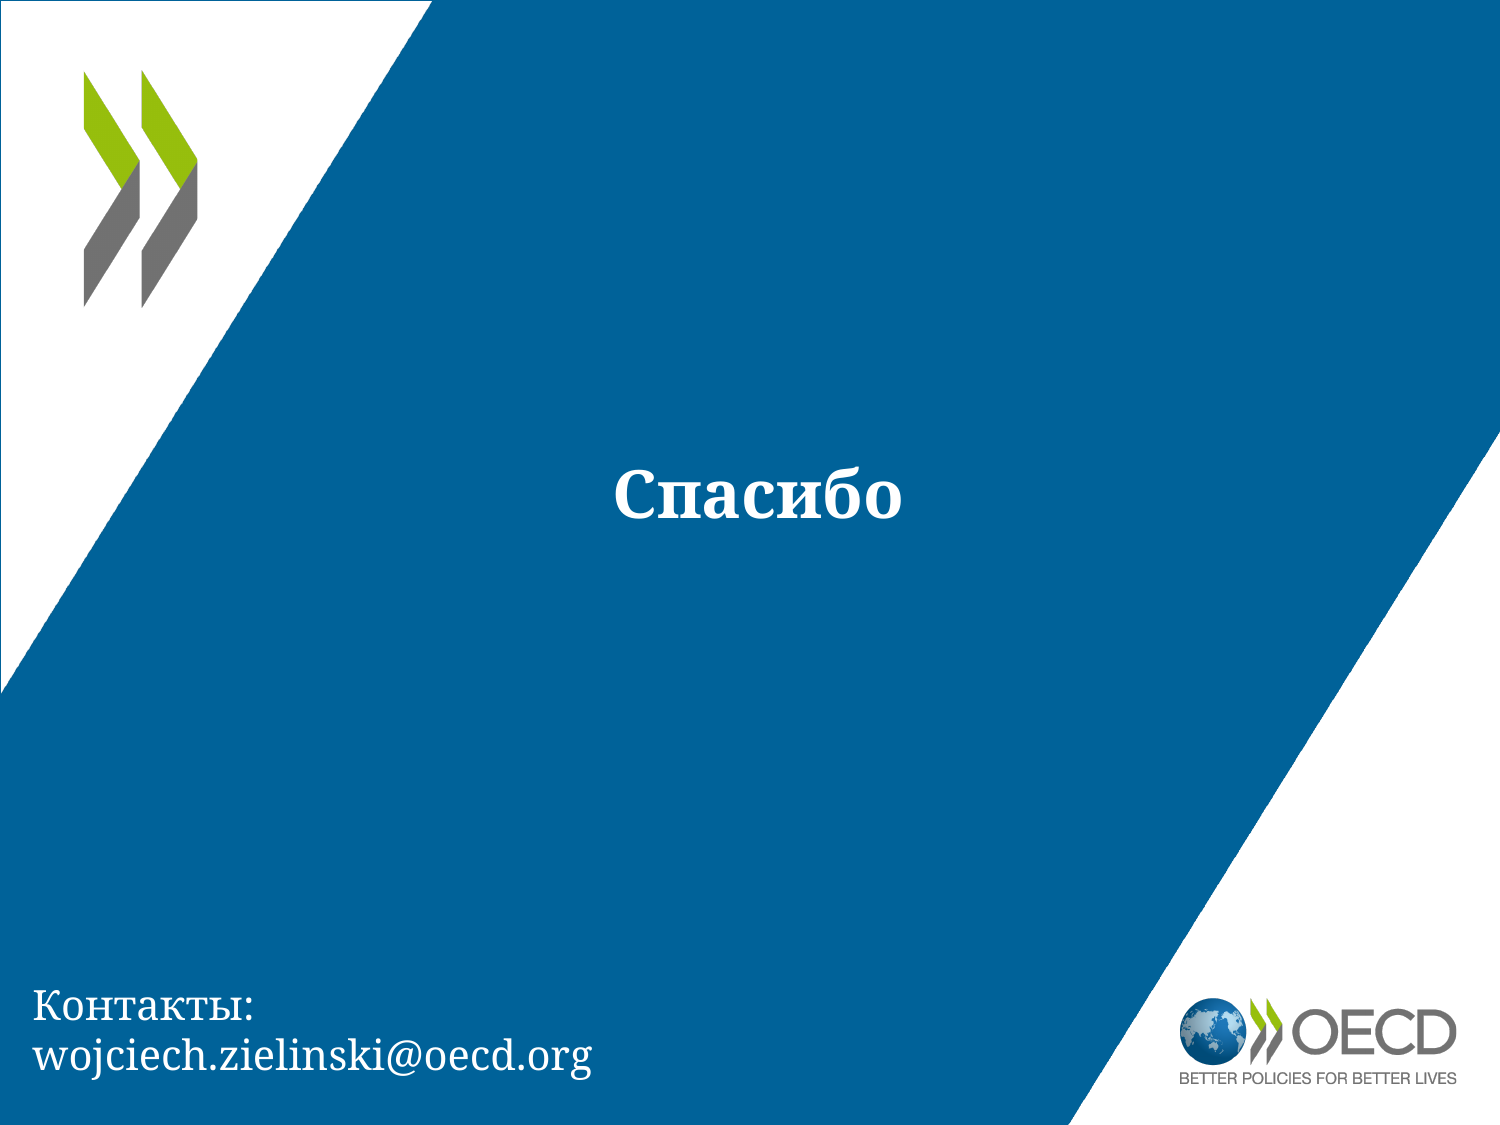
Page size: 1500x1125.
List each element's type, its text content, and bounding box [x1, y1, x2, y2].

picture [1, 1, 432, 693]
picture [1068, 431, 1500, 1125]
text_box Контакты: wojciech.zielinski@oecd.org [17, 971, 809, 1116]
text_box Спасибо [478, 444, 1040, 619]
